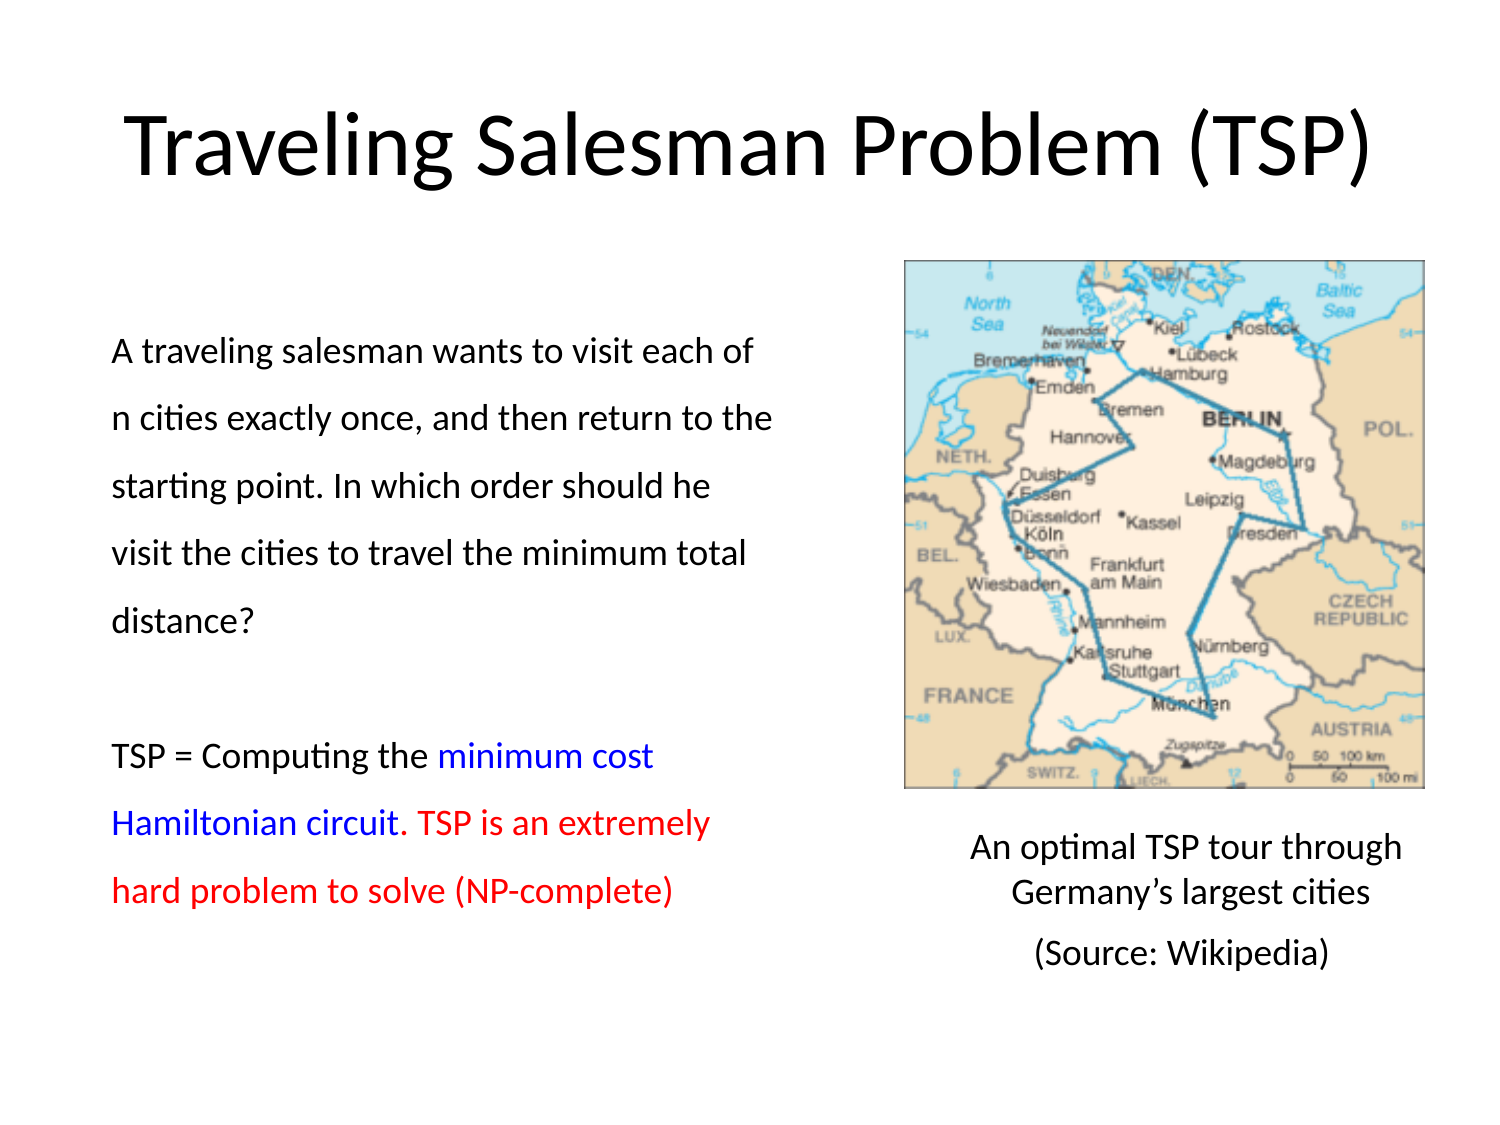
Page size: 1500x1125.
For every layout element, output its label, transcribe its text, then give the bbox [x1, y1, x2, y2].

picture [903, 260, 1426, 789]
text_box An optimal TSP tour through Germany’s largest cities [955, 814, 1427, 920]
title Traveling Salesman Problem (TSP) [75, 45, 1425, 233]
text_box A traveling salesman wants to visit each of n cities exactly once, and then return to the starting point. In which order should he visit the cities to travel the minimum total distance? TSP = Computing the minimum cost Hamiltonian circuit. TSP is an extremely hard problem to solve (NP-complete) [96, 296, 790, 919]
text_box (Source: Wikipedia) [1018, 920, 1346, 981]
